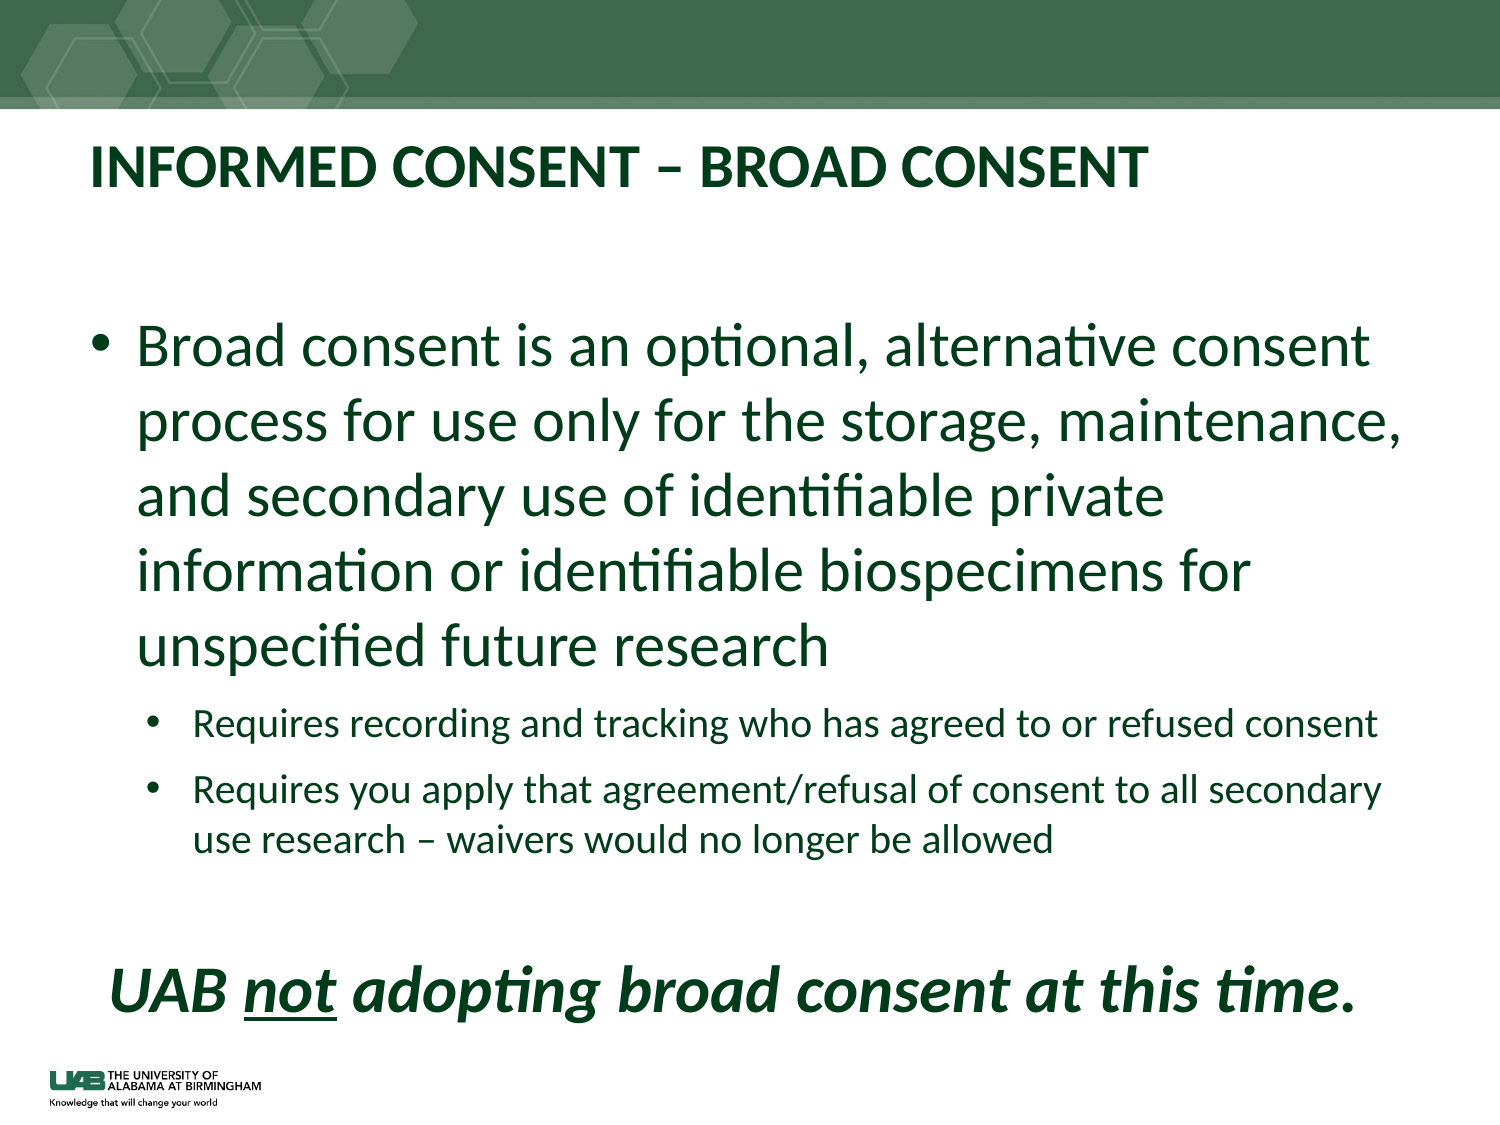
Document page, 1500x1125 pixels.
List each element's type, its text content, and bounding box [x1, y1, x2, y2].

list Broad consent is an optional, alternative consent process for use only for the storage, maintenance, and secondary use of identifiable private information or identifiable biospecimens for unspecified future research Requires recording and tracking who has agreed to or refused consent Requires you apply that agreement/refusal of consent to all secondary use research – waivers would no longer be allowed UAB not adopting broad consent at this time. [75, 296, 1425, 1045]
title INFORMED CONSENT – BROAD CONSENT [75, 117, 1425, 279]
picture [0, 0, 1500, 1125]
